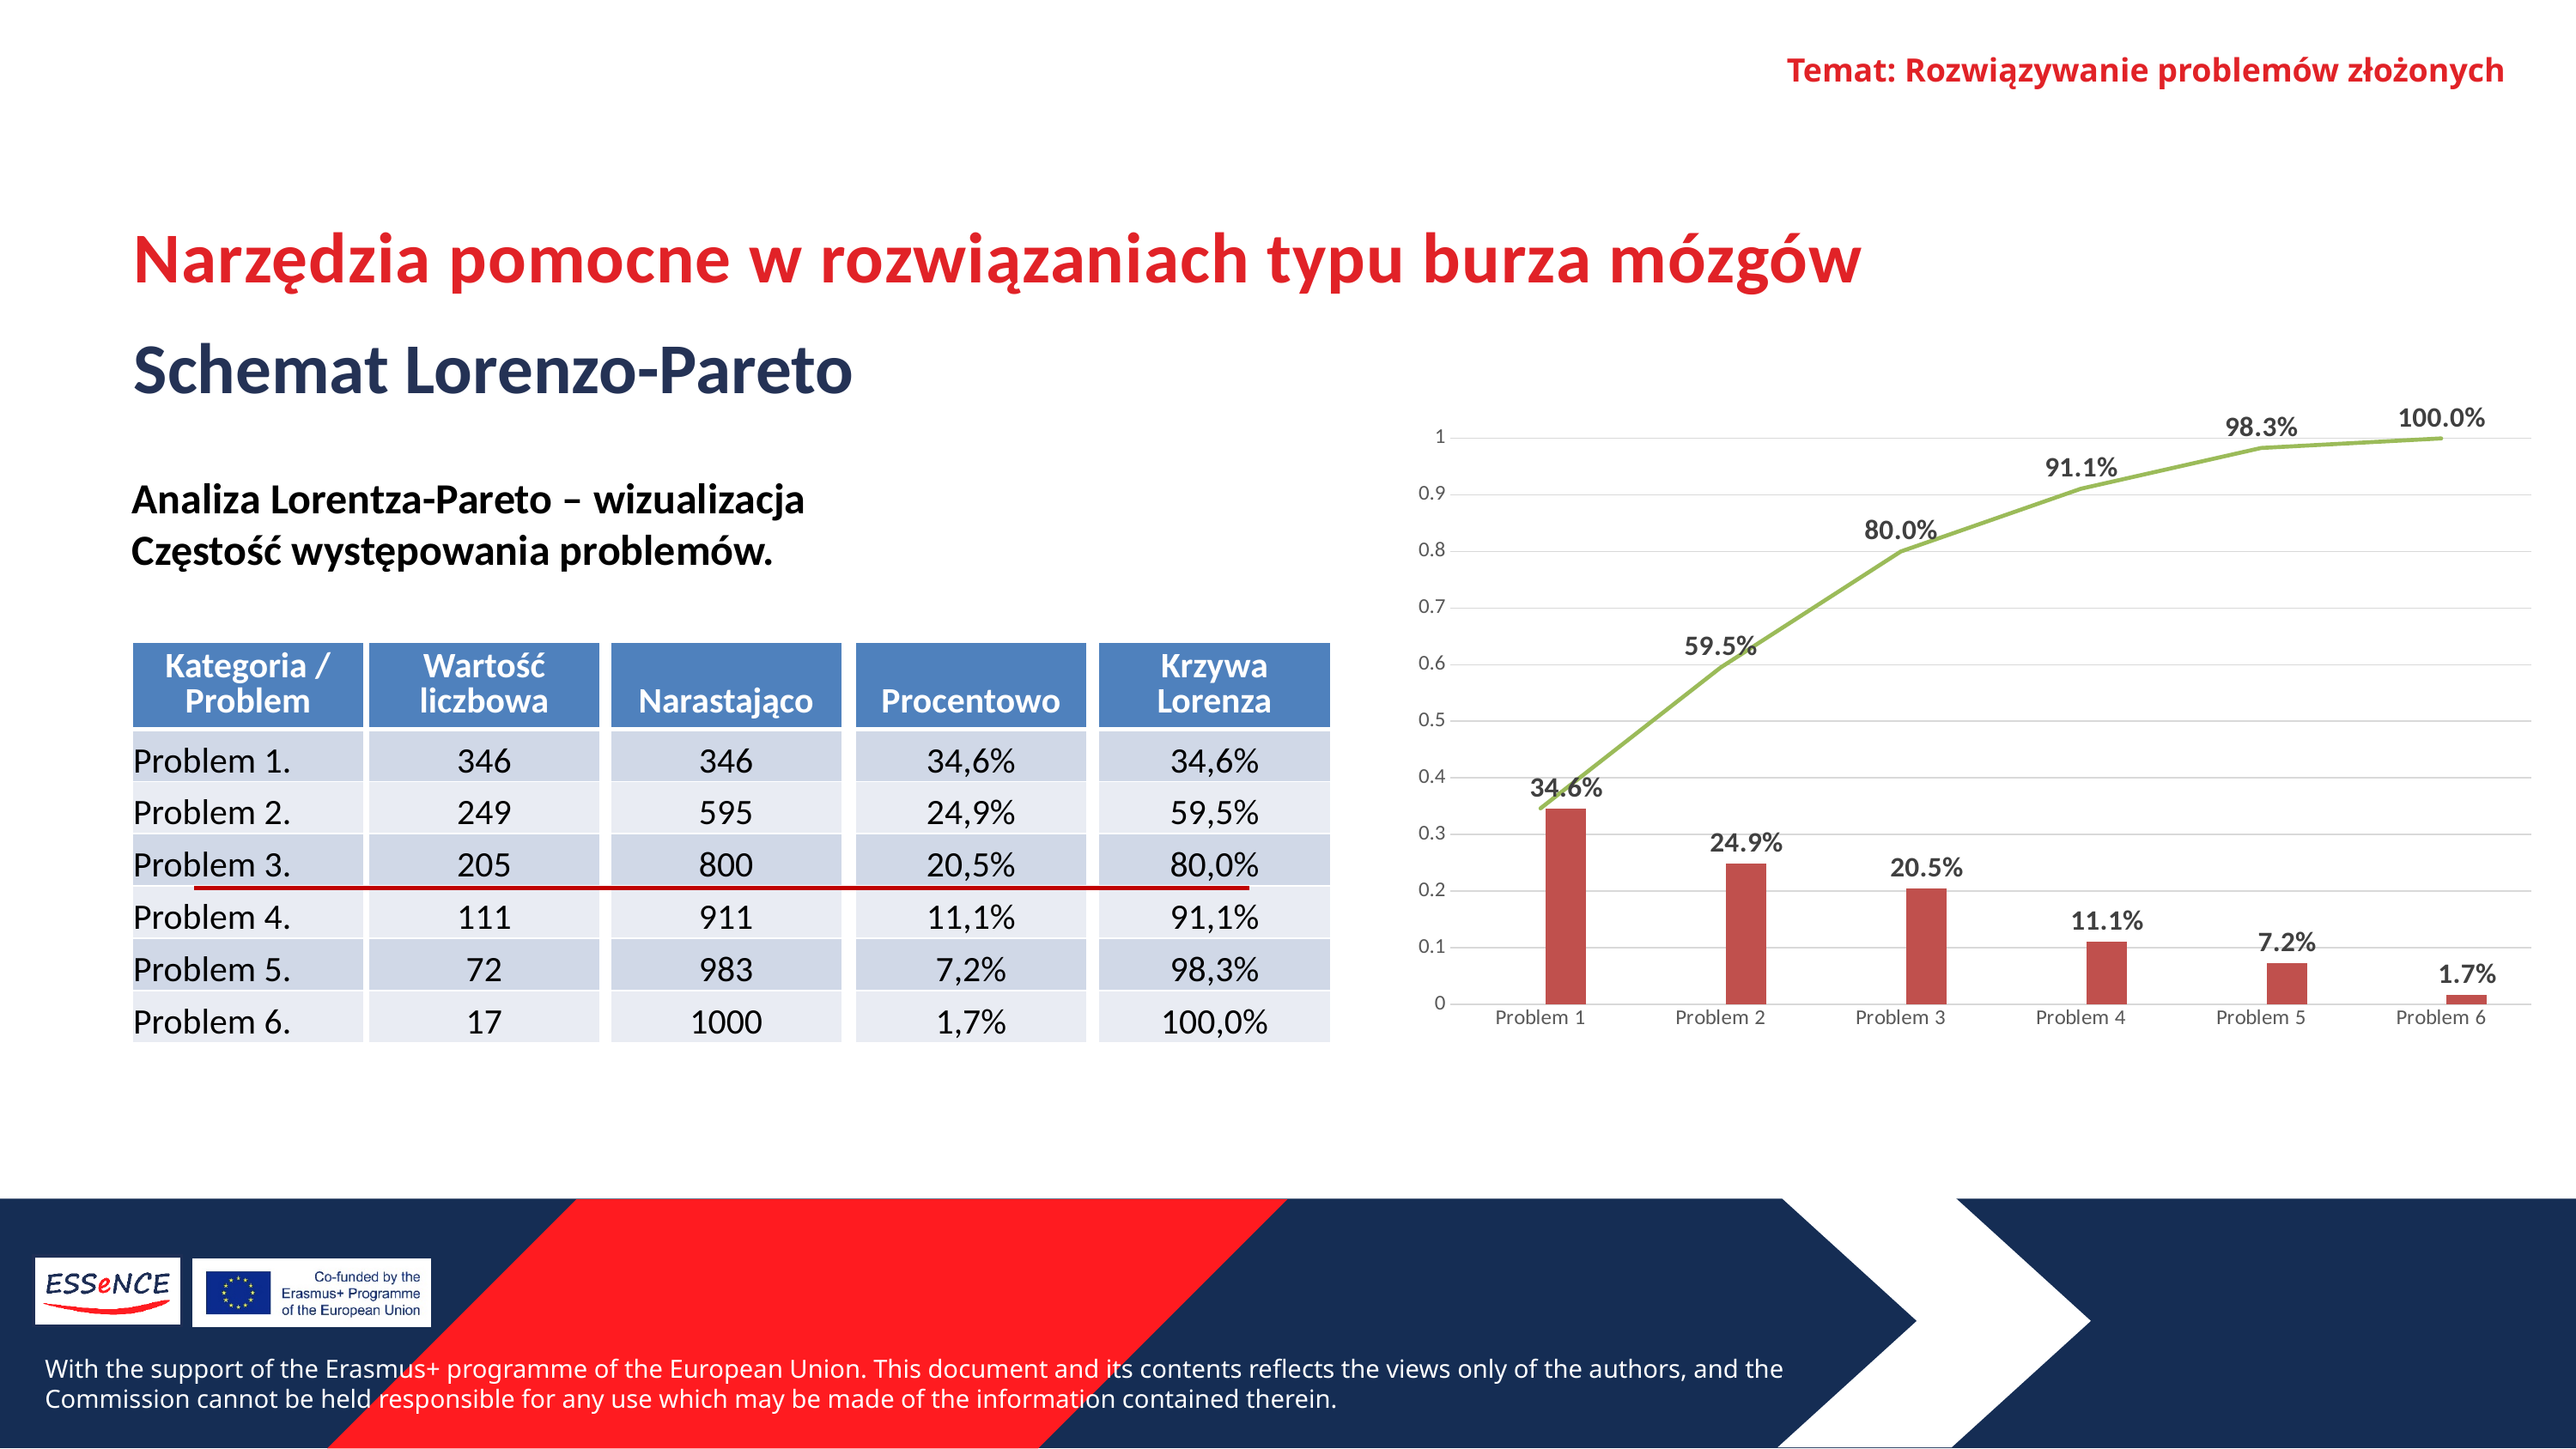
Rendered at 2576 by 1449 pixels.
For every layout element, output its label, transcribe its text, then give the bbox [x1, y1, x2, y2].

table_cell 80,0% [1099, 834, 1330, 885]
table_cell 249 [369, 782, 599, 833]
table_cell 100,0% [1099, 991, 1330, 1042]
table_cell 983 [611, 939, 841, 990]
table_cell 72 [369, 939, 599, 990]
text_box With the support of the Erasmus+ programme of the European Union. This document and its contents reflects the views only of the authors, and the Commission cannot be held responsible for any use which may be made of the information contained therein. [32, 1346, 1803, 1420]
table_cell Problem 2. [133, 782, 363, 833]
table_cell 595 [611, 782, 841, 833]
table_cell 98,3% [1099, 939, 1330, 990]
table_cell 7,2% [856, 939, 1086, 990]
table_header Wartość liczbowa [369, 643, 599, 727]
table_header Procentowo [856, 643, 1086, 727]
table_cell 911 [611, 895, 841, 937]
table_cell 34,6% [1099, 731, 1330, 781]
picture [192, 1258, 431, 1328]
table_cell 91,1% [1099, 887, 1330, 937]
table_cell 111 [369, 895, 599, 937]
table_header Kategoria / Problem [133, 643, 363, 727]
table_cell 1,7% [856, 991, 1086, 1042]
text_box Narzędzia pomocne w rozwiązaniach typu burza mózgów Schemat Lorenzo-Pareto Analiza Lorentza-Pareto – wizualizacja Częstość występowania problemów. [131, 209, 2469, 677]
table_cell 34,6% [856, 731, 1086, 781]
table_cell Problem 4. [133, 887, 363, 937]
table_cell Problem 6. [133, 991, 363, 1042]
table_cell Problem 3. [133, 834, 363, 885]
picture [32, 1254, 183, 1328]
table_cell Problem 1. [133, 731, 363, 781]
chart [1394, 405, 2555, 1044]
table_header Krzywa Lorenza [1099, 643, 1330, 727]
table_header Narastająco [611, 643, 841, 727]
table_cell 346 [369, 731, 599, 781]
table_cell 1000 [611, 991, 841, 1042]
text_box Temat: Rozwiązywanie problemów złożonych [1158, 47, 2515, 88]
table_cell 346 [611, 731, 841, 781]
table_cell Problem 5. [133, 939, 363, 990]
table_cell 17 [369, 991, 599, 1042]
table_cell 24,9% [856, 782, 1086, 833]
table_cell 800 [611, 834, 841, 885]
table_cell 20,5% [856, 834, 1086, 885]
table_cell 59,5% [1099, 782, 1330, 833]
table_cell 11,1% [856, 895, 1086, 937]
table_cell 205 [369, 834, 599, 885]
